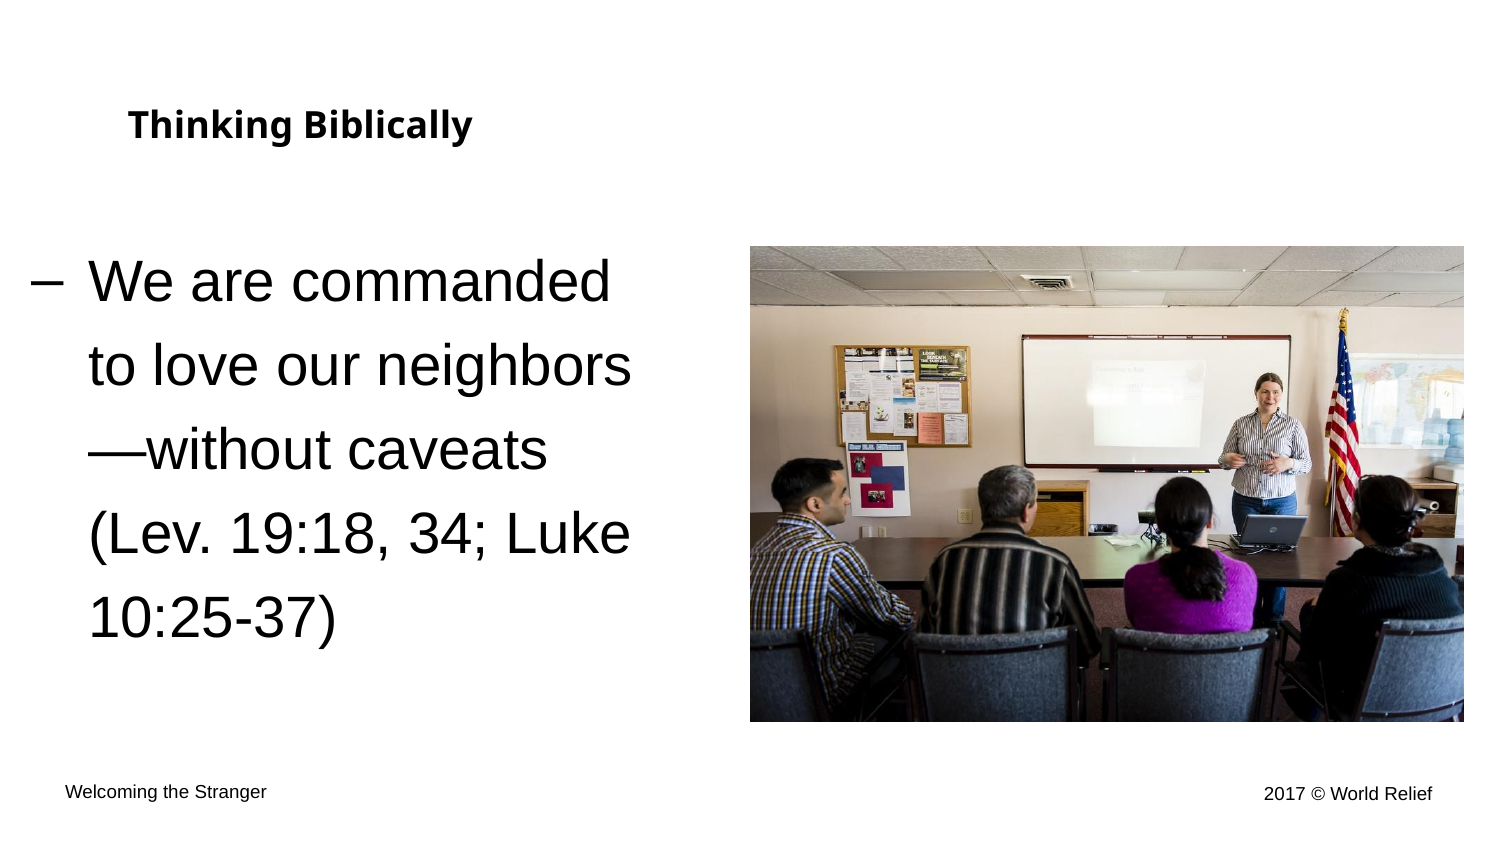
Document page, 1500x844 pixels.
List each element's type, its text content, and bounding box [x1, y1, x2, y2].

title Thinking Biblically [112, 84, 1388, 222]
picture [749, 246, 1464, 723]
list We are commanded to love our neighbors—without caveats (Lev. 19:18, 34; Luke 10:25-37) [16, 221, 692, 760]
